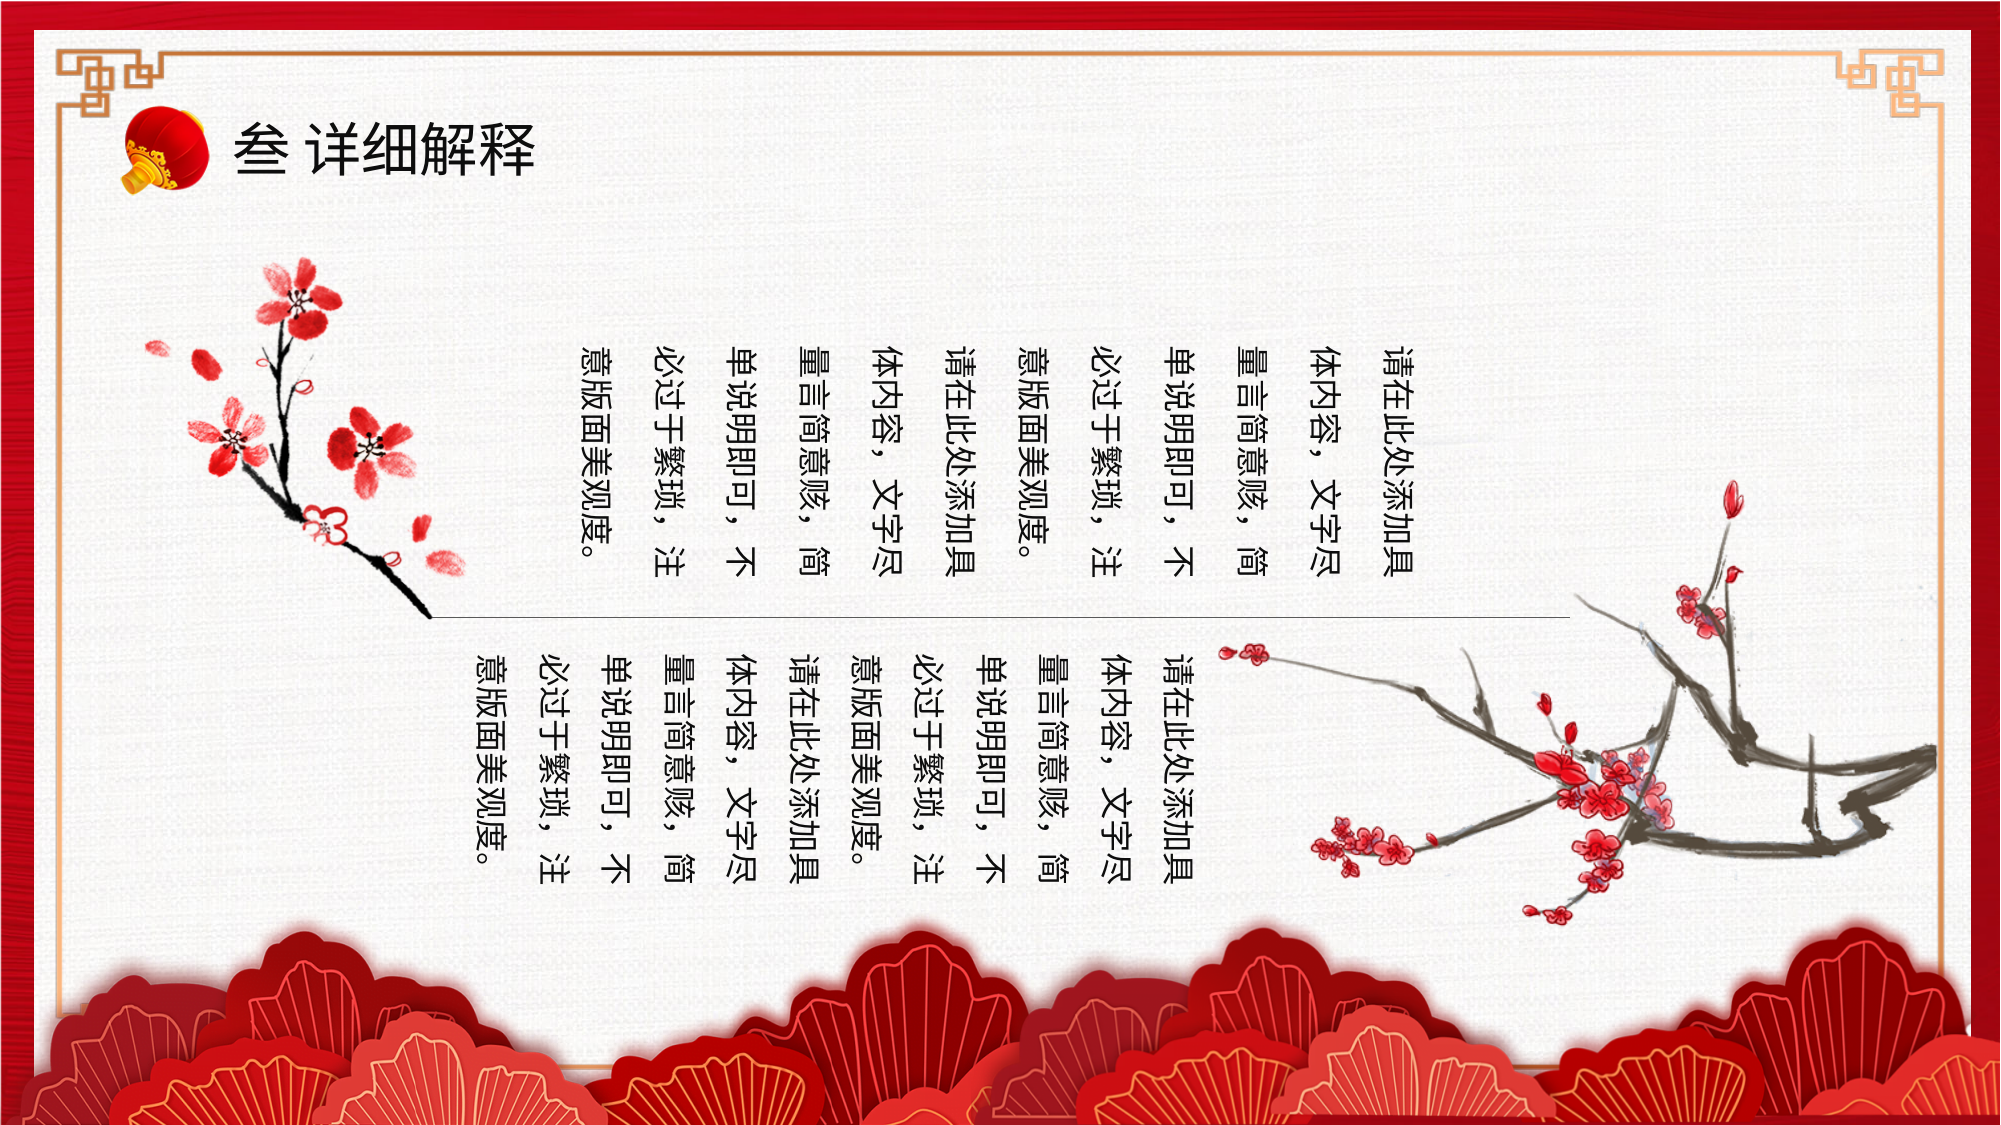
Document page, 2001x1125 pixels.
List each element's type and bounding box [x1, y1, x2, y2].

text_box [0, 830, 2000, 1125]
picture [3, 0, 2000, 969]
